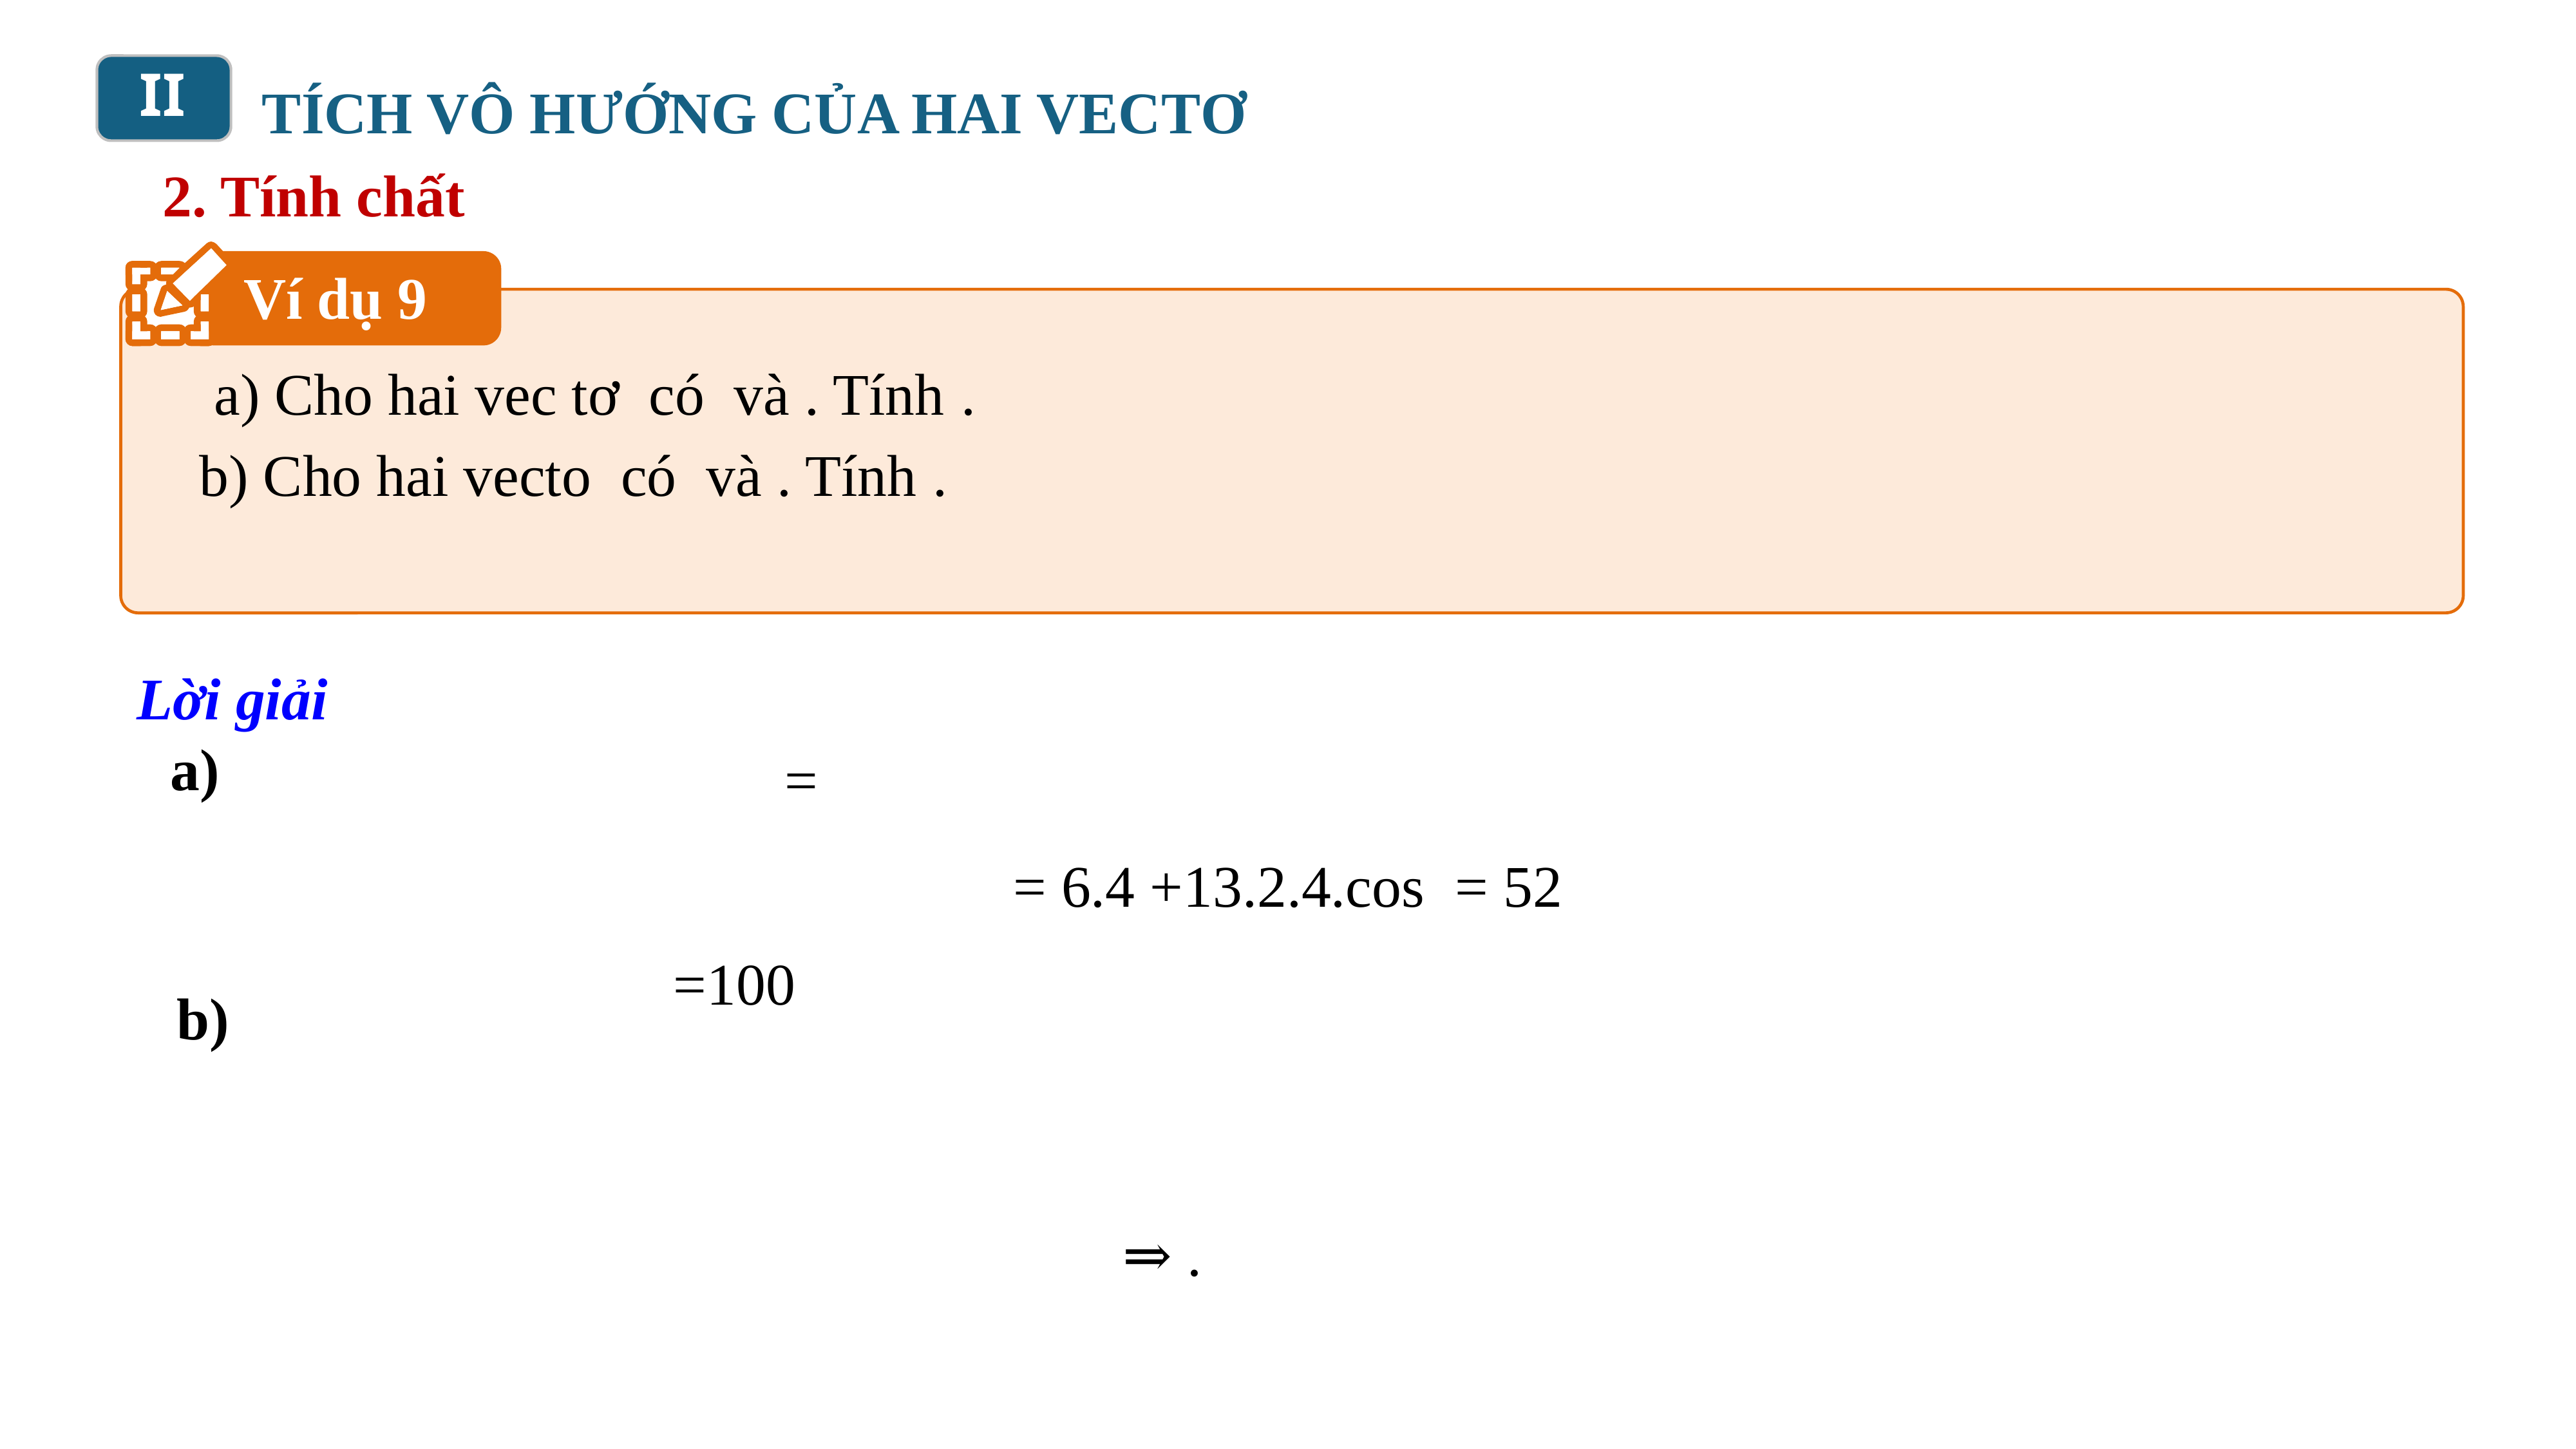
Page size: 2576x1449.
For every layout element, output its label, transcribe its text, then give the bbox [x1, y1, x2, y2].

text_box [97, 52, 1401, 146]
text_box 2. Tính chất [153, 153, 547, 234]
text_box Lời giải [127, 656, 380, 737]
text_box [120, 241, 2464, 613]
